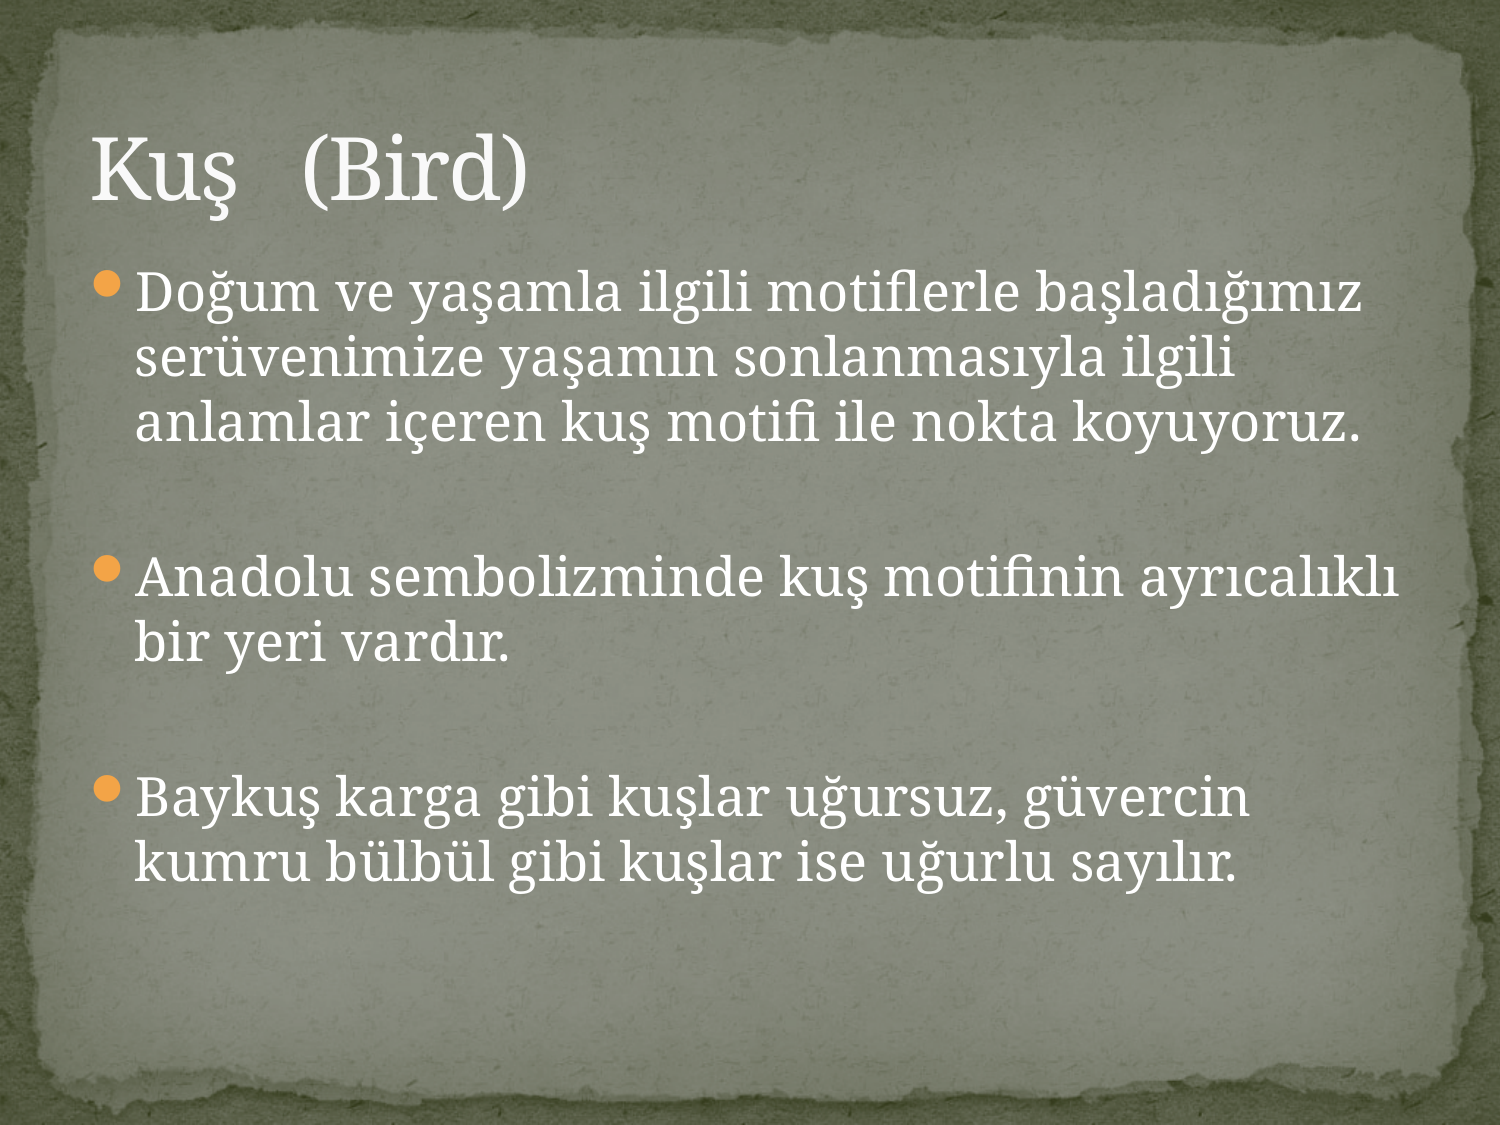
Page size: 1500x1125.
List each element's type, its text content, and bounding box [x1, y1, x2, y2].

list Doğum ve yaşamla ilgili motiflerle başladığımız serüvenimize yaşamın sonlanmasıyla ilgili anlamlar içeren kuş motifi ile nokta koyuyoruz. Anadolu sembolizminde kuş motifinin ayrıcalıklı bir yeri vardır. Baykuş karga gibi kuşlar uğursuz, güvercin kumru bülbül gibi kuşlar ise uğurlu sayılır. [75, 249, 1425, 1000]
title Kuş (Bird) [74, 24, 1425, 225]
